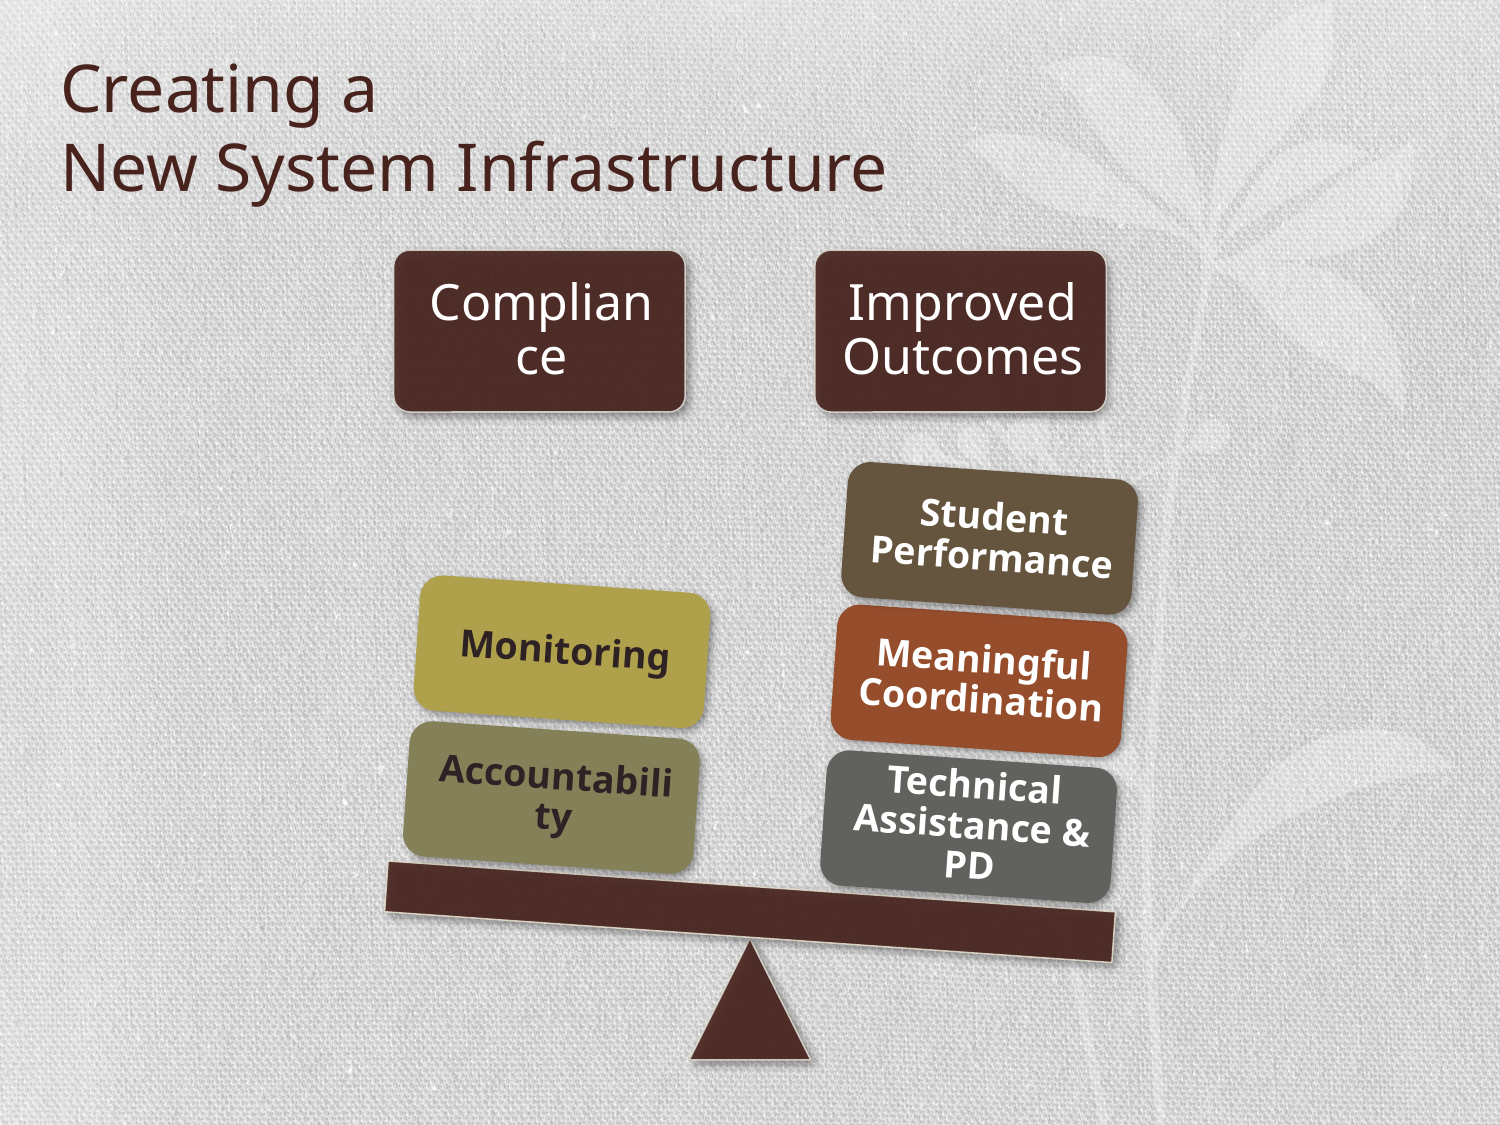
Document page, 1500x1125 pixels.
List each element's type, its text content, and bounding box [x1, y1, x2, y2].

title Creating a New System Infrastructure [45, 37, 1455, 213]
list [44, 249, 1456, 1061]
